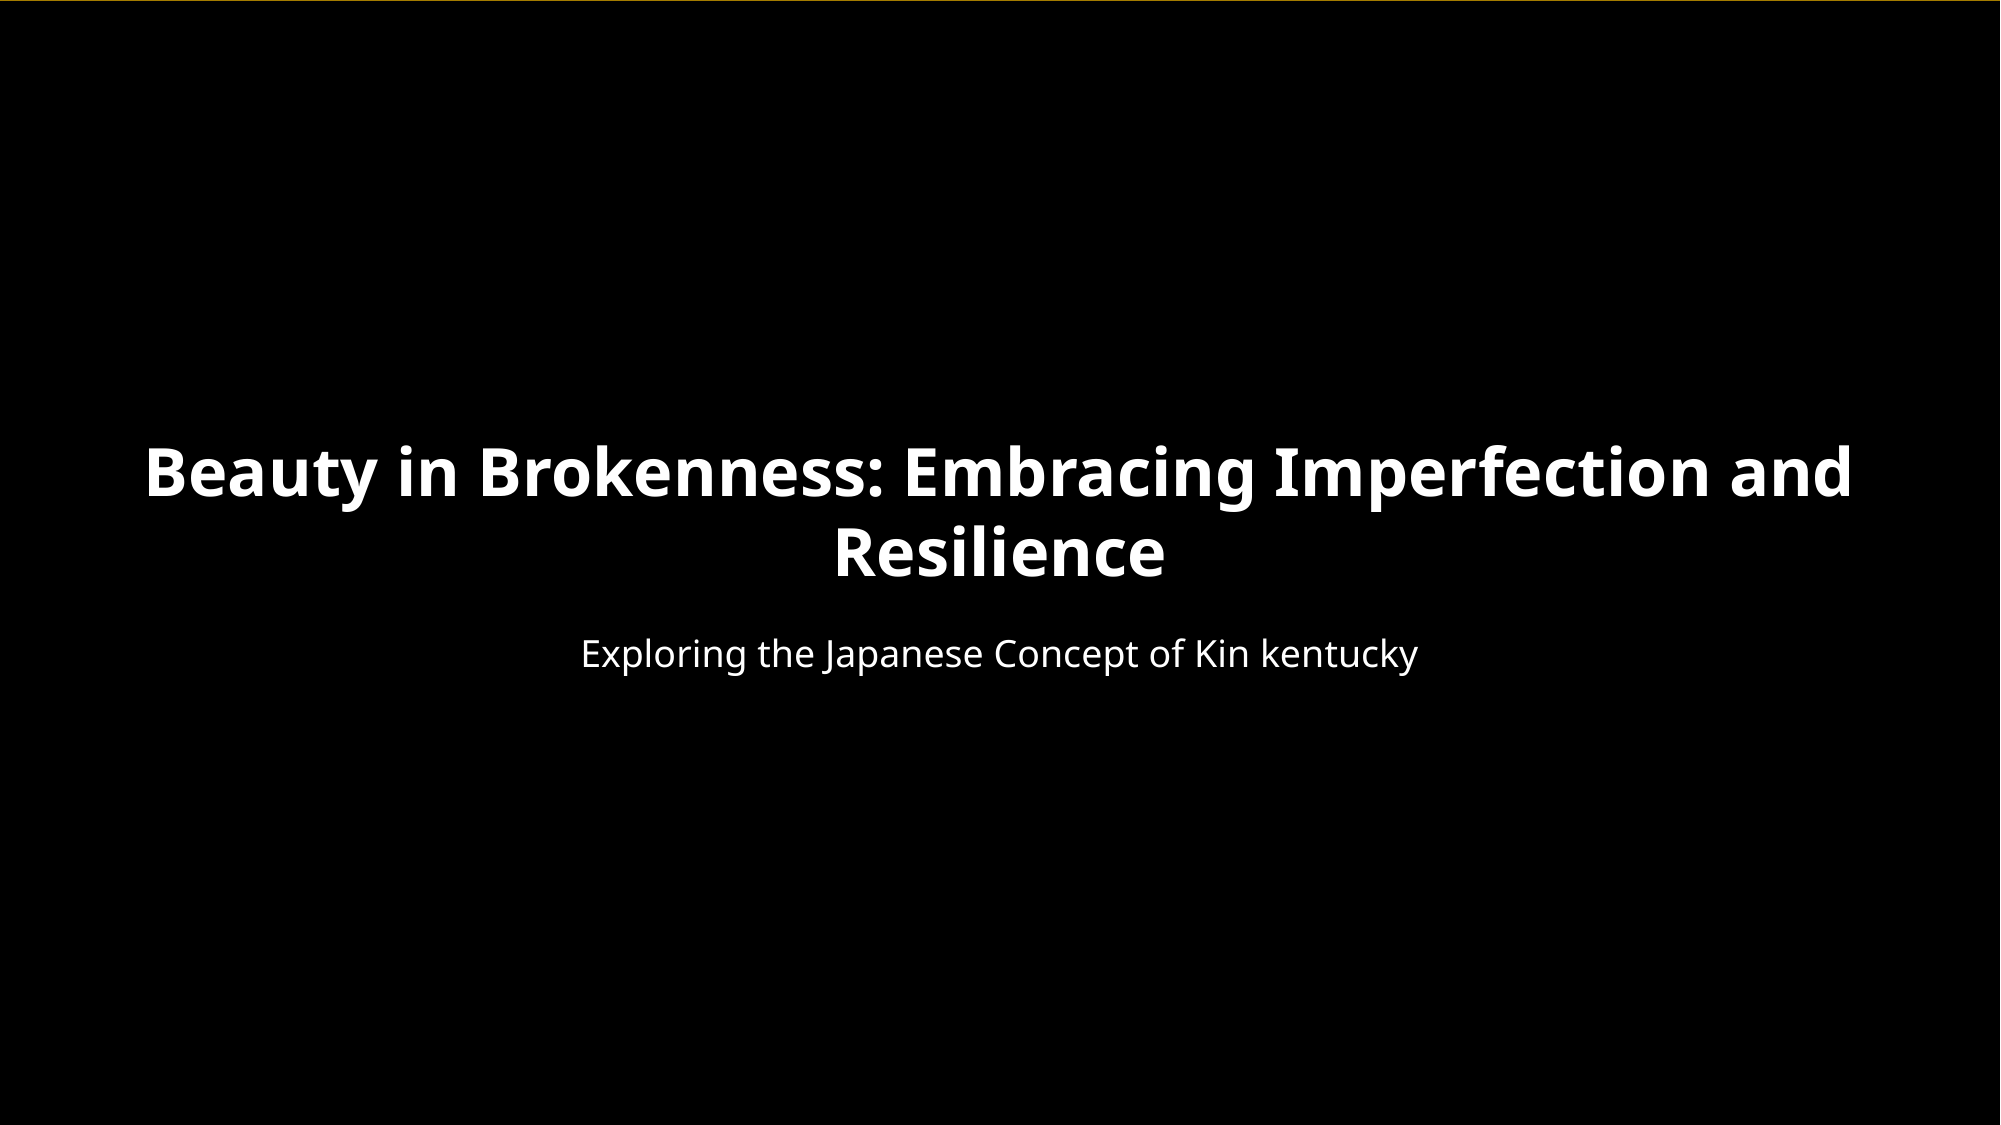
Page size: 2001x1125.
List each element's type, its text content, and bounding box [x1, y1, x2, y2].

text_box Exploring the Japanese Concept of Kin kentucky [0, 614, 2000, 690]
text_box Beauty in Brokenness: Embracing Imperfection and Resilience [0, 434, 2000, 585]
